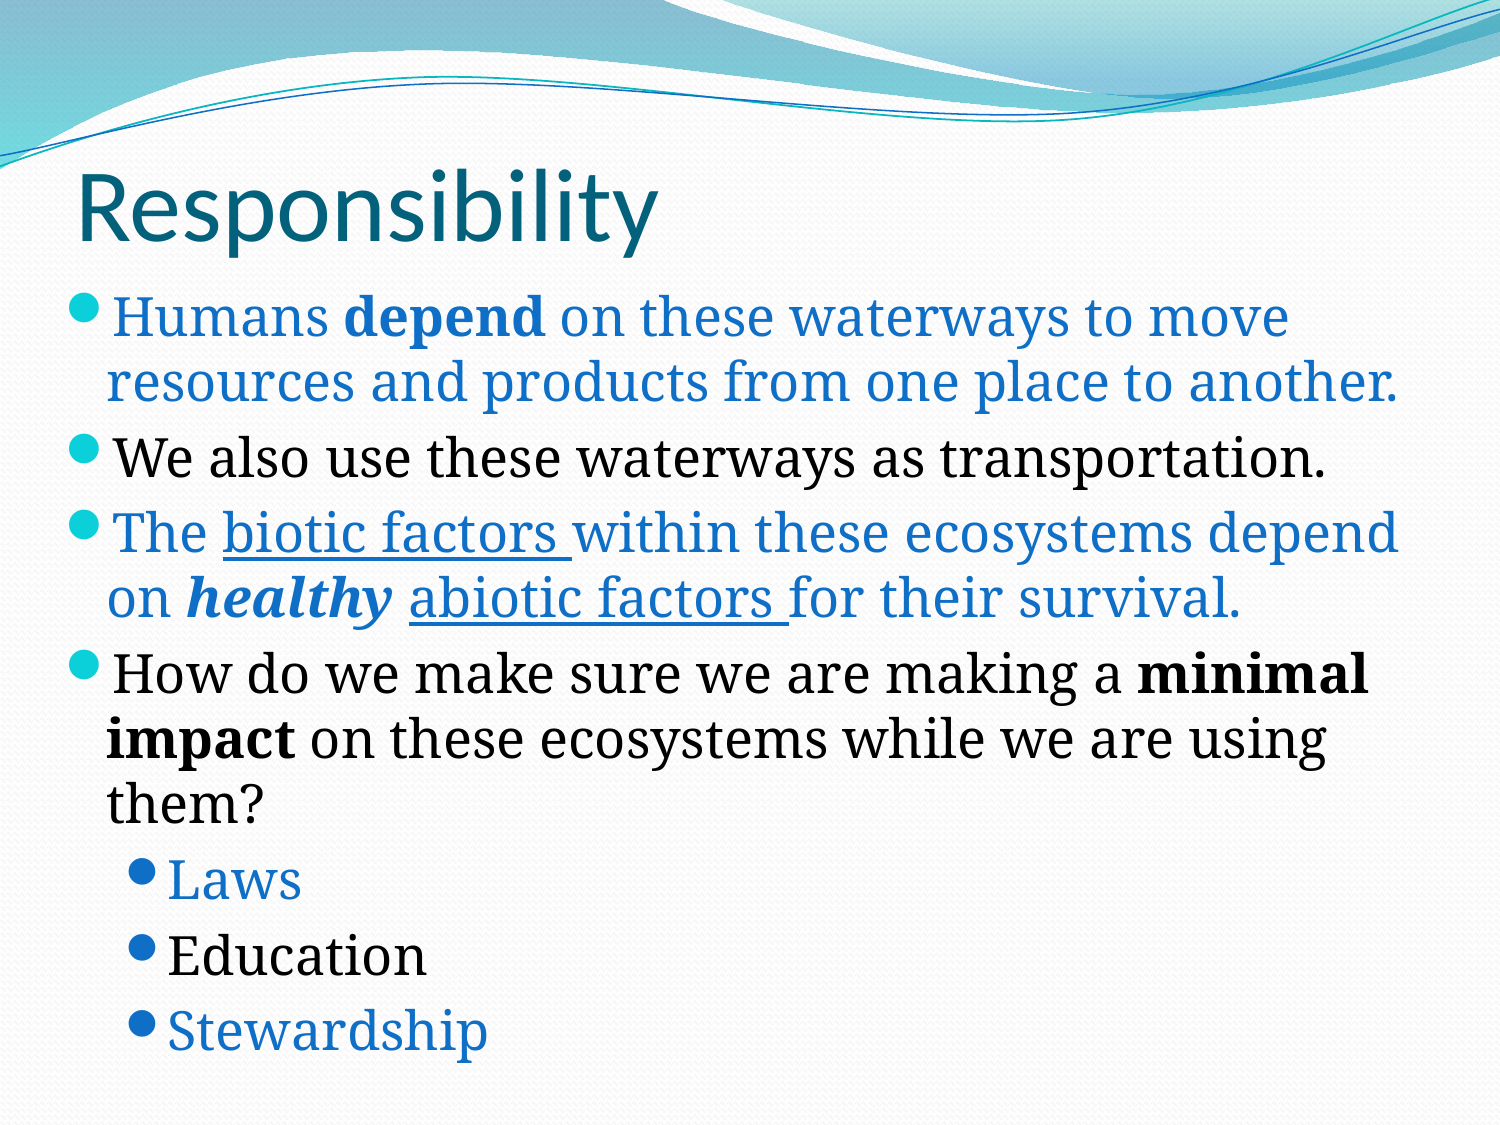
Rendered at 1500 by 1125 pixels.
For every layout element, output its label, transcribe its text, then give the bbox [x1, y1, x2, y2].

list Humans depend on these waterways to move resources and products from one place to another. We also use these waterways as transportation. The biotic factors within these ecosystems depend on healthy abiotic factors for their survival. How do we make sure we are making a minimal impact on these ecosystems while we are using them? Laws Education Stewardship [50, 275, 1425, 1088]
title Responsibility [75, 75, 1425, 263]
